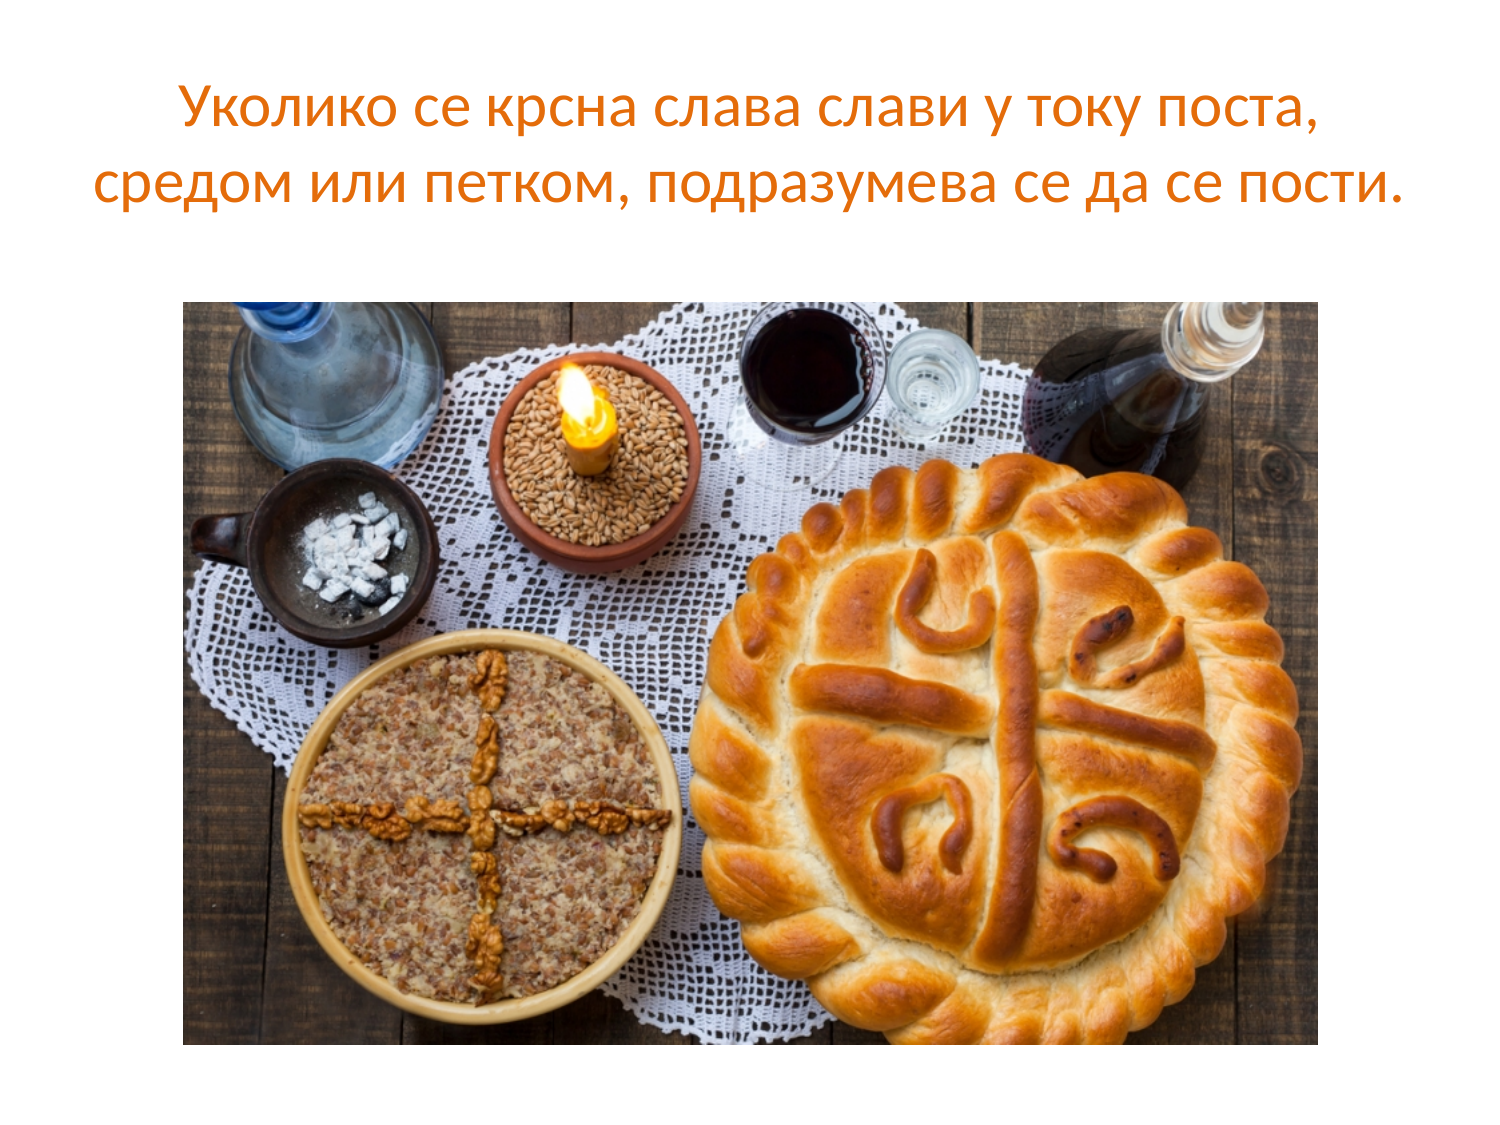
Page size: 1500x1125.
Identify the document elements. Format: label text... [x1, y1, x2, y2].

title Уколико се крсна слава слави у току поста, средом или петком, подразумева се да се пости. [75, 45, 1425, 233]
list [182, 302, 1319, 1046]
